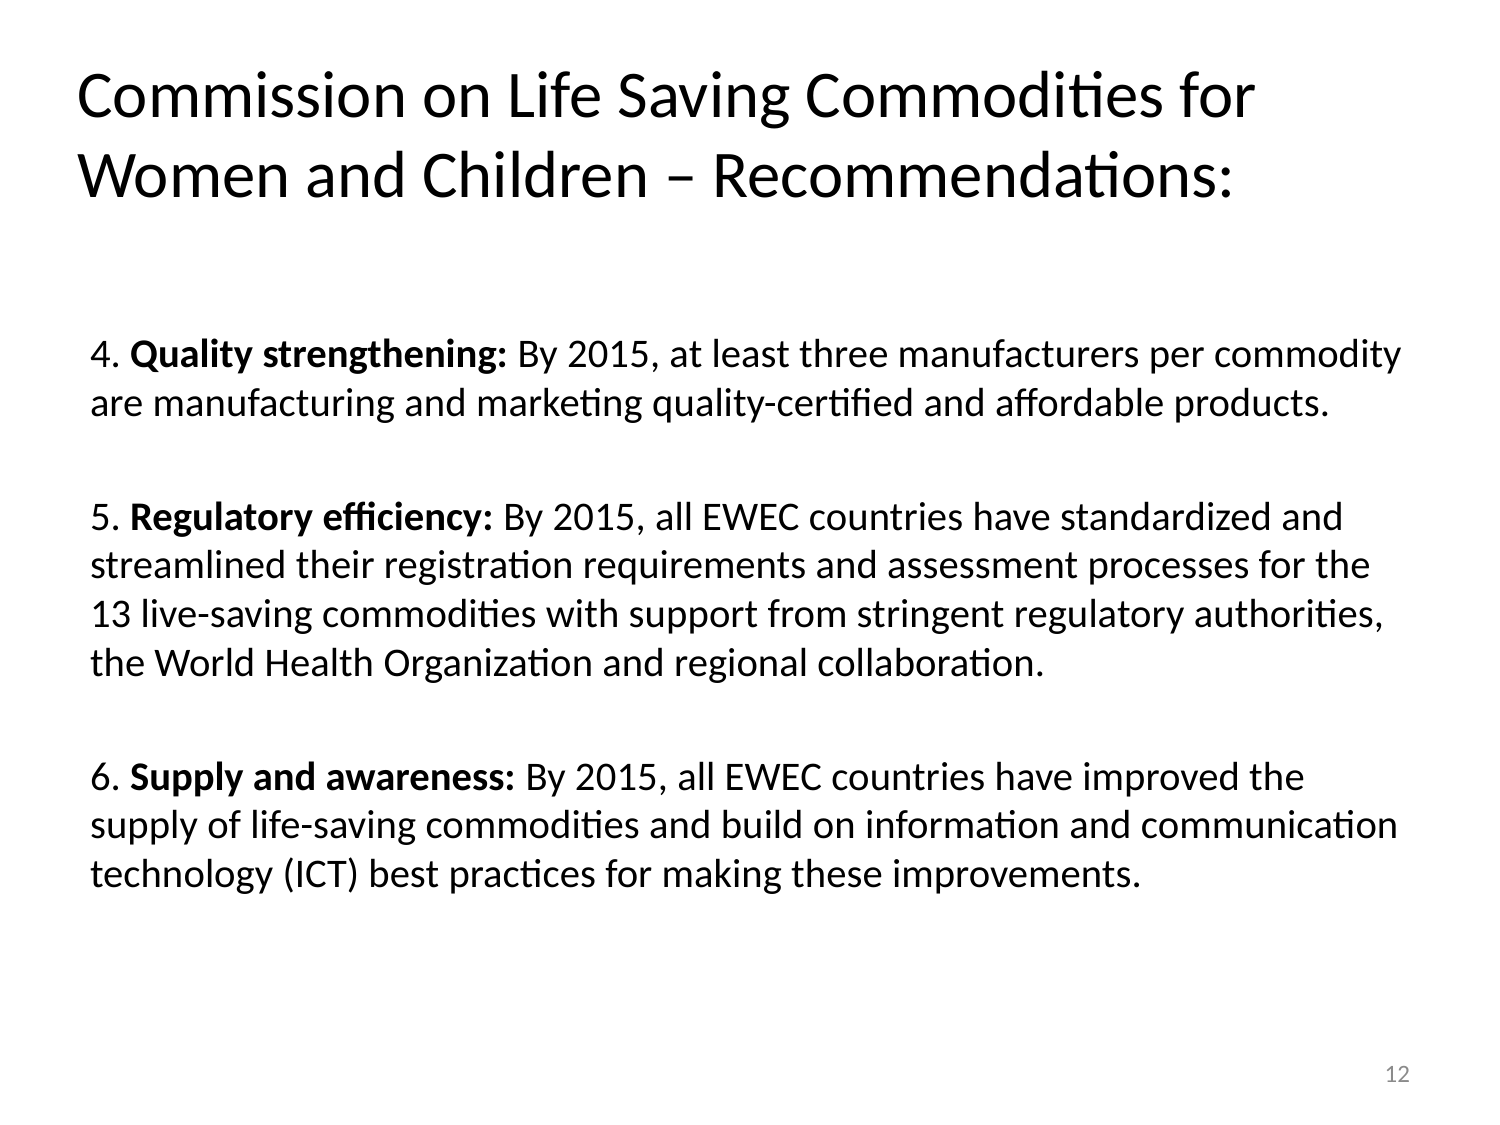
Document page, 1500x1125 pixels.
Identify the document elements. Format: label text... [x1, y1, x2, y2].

slide_number 12 [1074, 1042, 1425, 1103]
title Commission on Life Saving Commodities for Women and Children – Recommendations: [62, 37, 1413, 225]
list 4. Quality strengthening: By 2015, at least three manufacturers per commodity are manufacturing and marketing quality-certified and affordable products. 5. Regulatory efficiency: By 2015, all EWEC countries have standardized and streamlined their registration requirements and assessment processes for the 13 live-saving commodities with support from stringent regulatory authorities, the World Health Organization and regional collaboration. 6. Supply and awareness: By 2015, all EWEC countries have improved the supply of life-saving commodities and build on information and communication technology (ICT) best practices for making these improvements. [75, 262, 1425, 1005]
